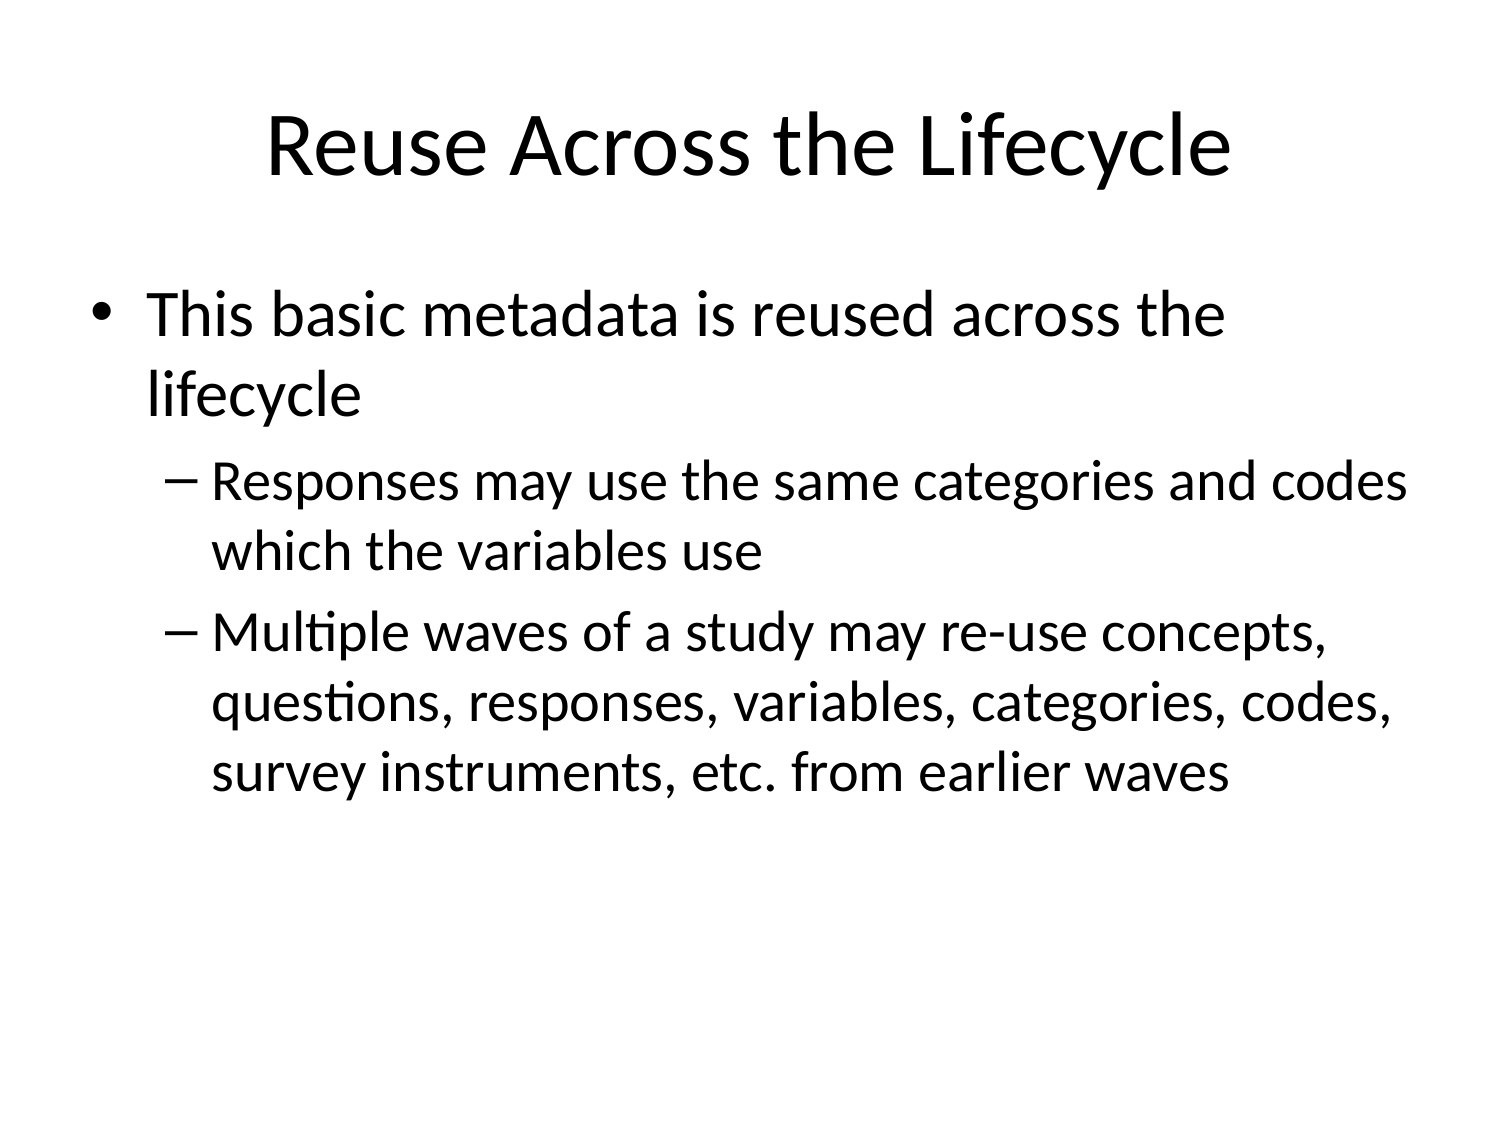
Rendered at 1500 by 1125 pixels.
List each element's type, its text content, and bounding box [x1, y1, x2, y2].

title Reuse Across the Lifecycle [75, 45, 1425, 233]
list This basic metadata is reused across the lifecycle Responses may use the same categories and codes which the variables use Multiple waves of a study may re-use concepts, questions, responses, variables, categories, codes, survey instruments, etc. from earlier waves [75, 262, 1425, 1005]
